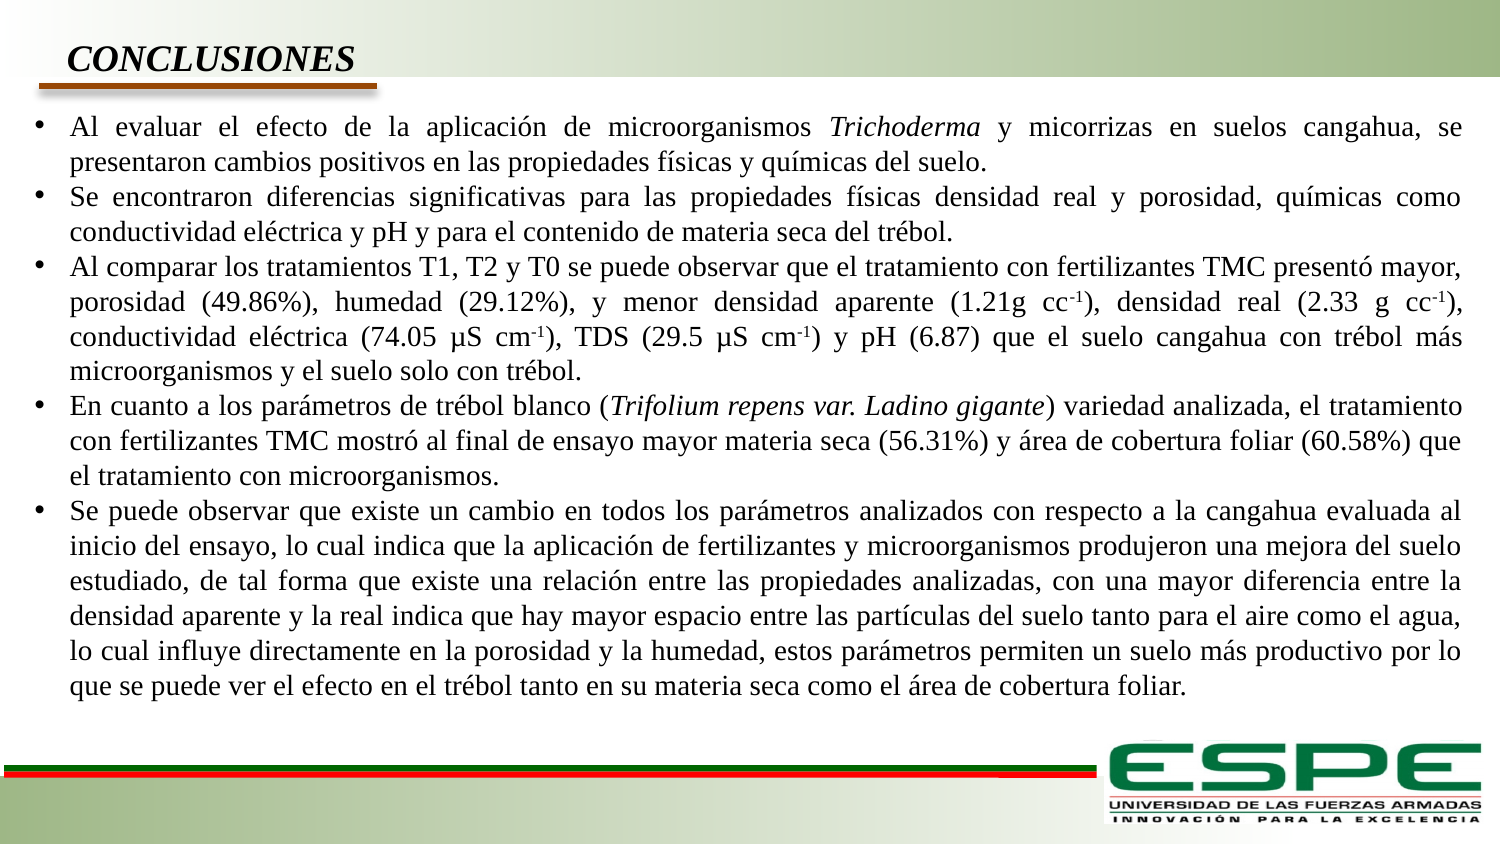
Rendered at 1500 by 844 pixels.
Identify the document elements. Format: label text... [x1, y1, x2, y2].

text_box Al evaluar el efecto de la aplicación de microorganismos Trichoderma y micorrizas en suelos cangahua, se presentaron cambios positivos en las propiedades físicas y químicas del suelo. Se encontraron diferencias significativas para las propiedades físicas densidad real y porosidad, químicas como conductividad eléctrica y pH y para el contenido de materia seca del trébol. Al comparar los tratamientos T1, T2 y T0 se puede observar que el tratamiento con fertilizantes TMC presentó mayor, porosidad (49.86%), humedad (29.12%), y menor densidad aparente (1.21g cc-1), densidad real (2.33 g cc-1), conductividad eléctrica (74.05 µS cm-1), TDS (29.5 µS cm-1) y pH (6.87) que el suelo cangahua con trébol más microorganismos y el suelo solo con trébol. En cuanto a los parámetros de trébol blanco (Trifolium repens var. Ladino gigante) variedad analizada, el tratamiento con fertilizantes TMC mostró al final de ensayo mayor materia seca (56.31%) y área de cobertura foliar (60.58%) que el tratamiento con microorganismos. Se puede observar que existe un cambio en todos los parámetros analizados con respecto a la cangahua evaluada al inicio del ensayo, lo cual indica que la aplicación de fertilizantes y microorganismos produjeron una mejora del suelo estudiado, de tal forma que existe una relación entre las propiedades analizadas, con una mayor diferencia entre la densidad aparente y la real indica que hay mayor espacio entre las partículas del suelo tanto para el aire como el agua, lo cual influye directamente en la porosidad y la humedad, estos parámetros permiten un suelo más productivo por lo que se puede ver el efecto en el trébol tanto en su materia seca como el área de cobertura foliar. [23, 101, 1475, 790]
picture [1104, 732, 1485, 824]
text_box CONCLUSIONES [45, 21, 377, 83]
